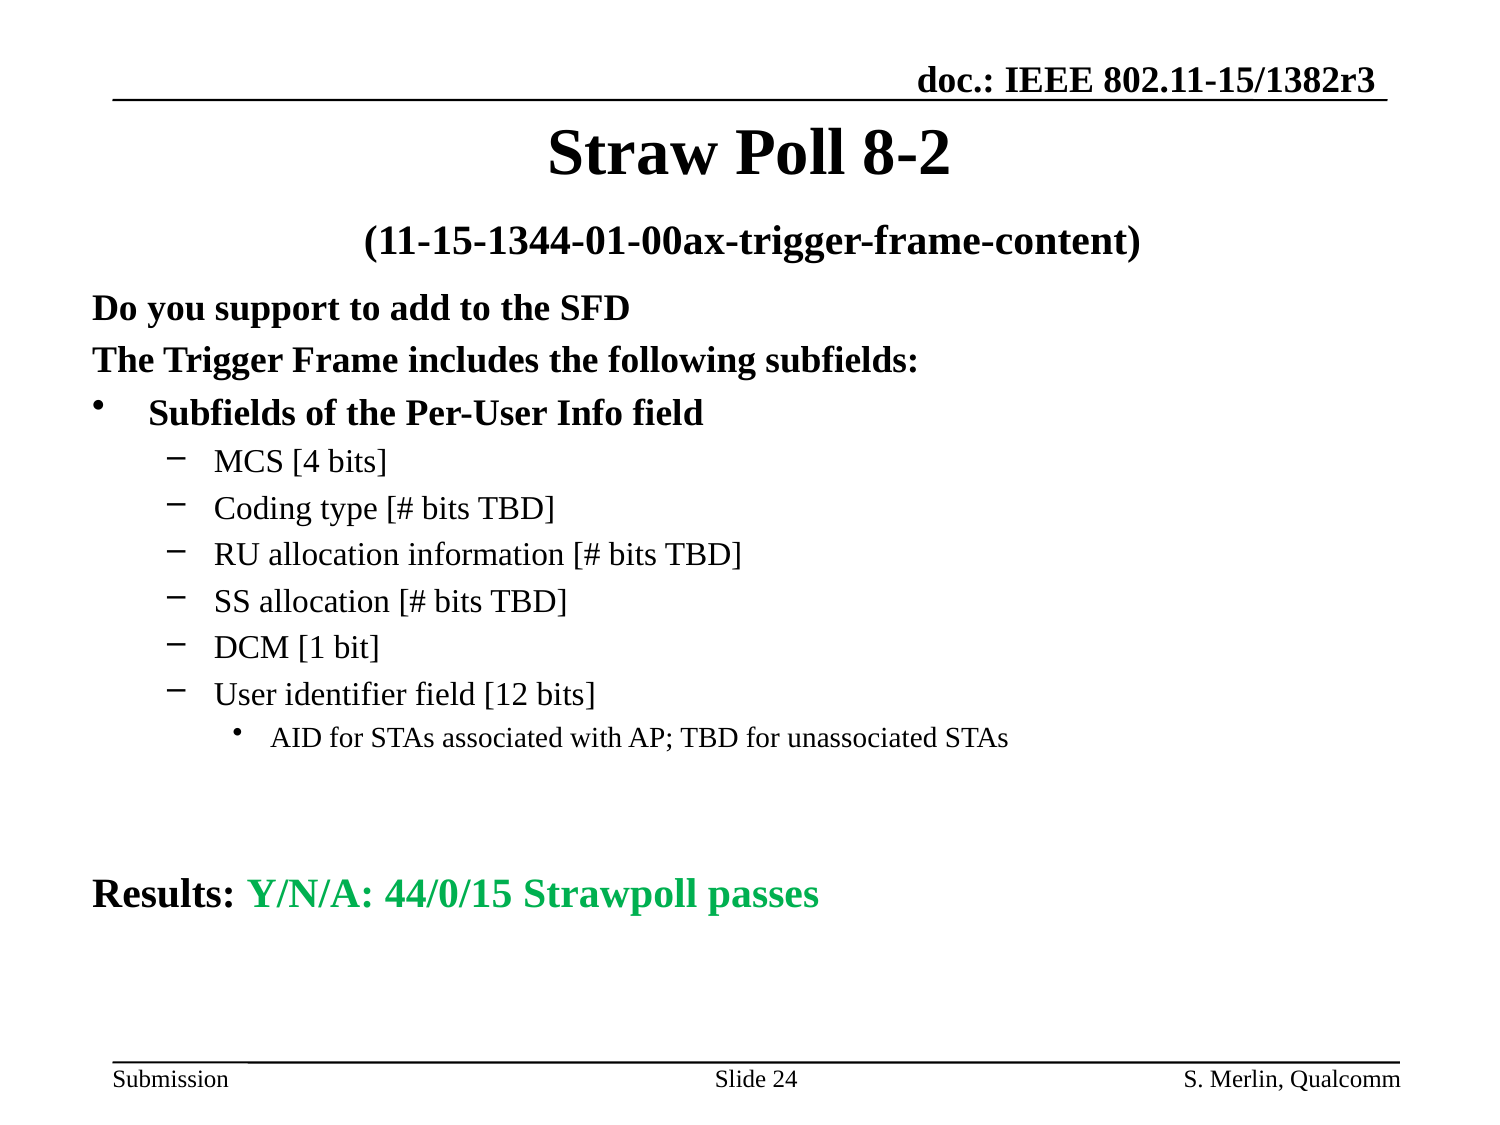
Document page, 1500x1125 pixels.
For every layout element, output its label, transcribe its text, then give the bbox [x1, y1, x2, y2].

slide_number Slide 24 [712, 1061, 800, 1093]
footer S. Merlin, Qualcomm [949, 1061, 1402, 1093]
title Straw Poll 8-2 (11-15-1344-01-00ax-trigger-frame-content) [112, 99, 1388, 275]
list Do you support to add to the SFD The Trigger Frame includes the following subfields: Subfields of the Per-User Info field MCS [4 bits] Coding type [# bits TBD] RU allocation information [# bits TBD] SS allocation [# bits TBD] DCM [1 bit] User identifier field [12 bits] AID for STAs associated with AP; TBD for unassociated STAs Results: Y/N/A: 44/0/15 Strawpoll passes [77, 275, 1409, 1030]
